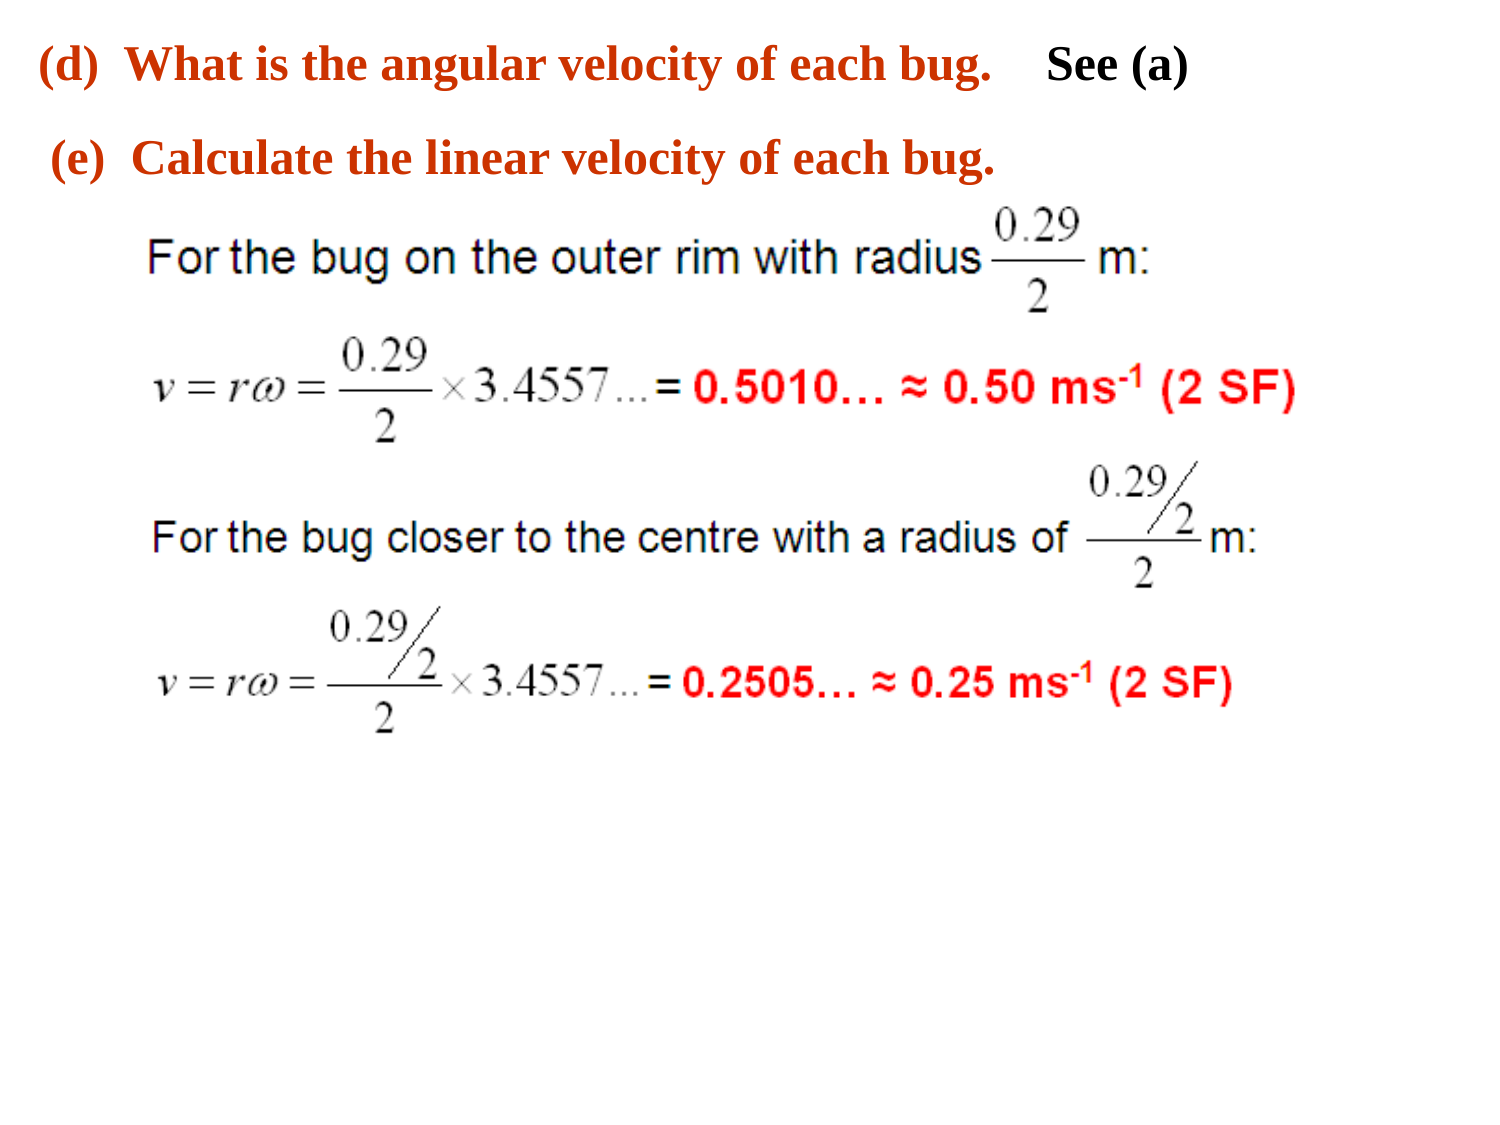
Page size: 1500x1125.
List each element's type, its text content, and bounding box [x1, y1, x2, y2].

text_box (e) Calculate the linear velocity of each bug. [35, 117, 1196, 252]
picture [128, 198, 1303, 751]
text_box (d) What is the angular velocity of each bug. [23, 23, 1266, 159]
text_box See (a) [1031, 23, 1313, 99]
